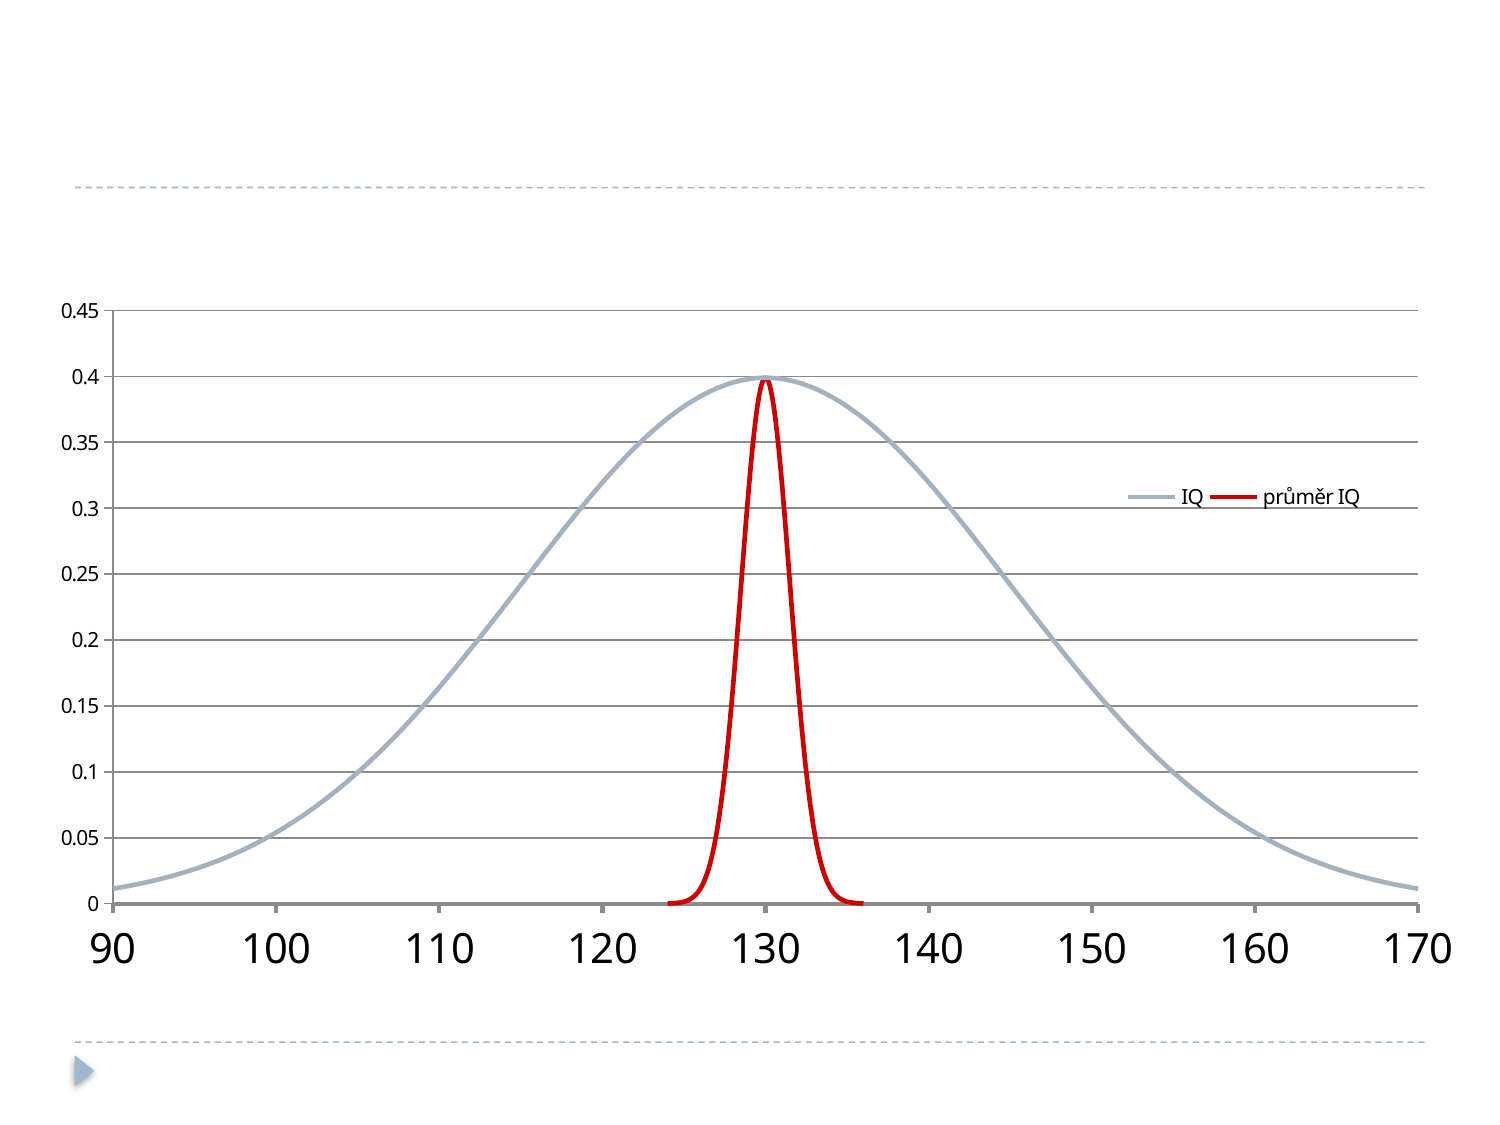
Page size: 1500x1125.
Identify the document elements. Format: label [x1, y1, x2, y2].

chart [46, 292, 1466, 997]
